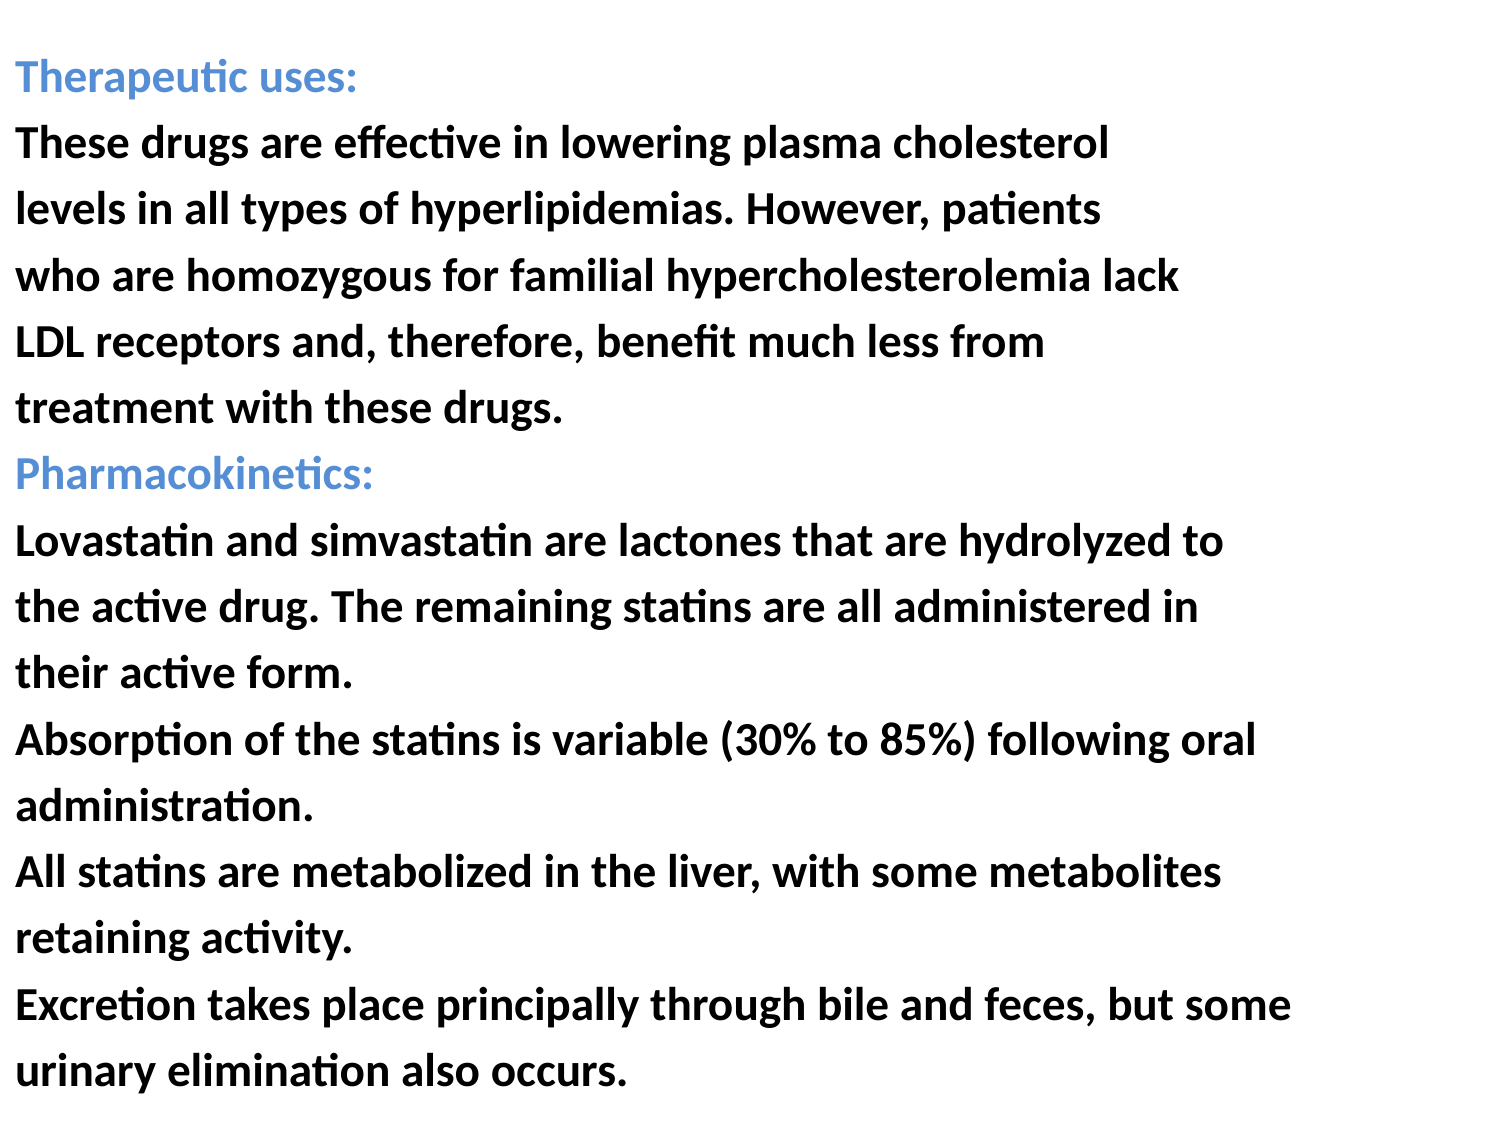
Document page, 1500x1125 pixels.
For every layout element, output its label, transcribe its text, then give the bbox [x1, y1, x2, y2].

list Therapeutic uses: These drugs are effective in lowering plasma cholesterol levels in all types of hyperlipidemias. However, patients who are homozygous for familial hypercholesterolemia lack LDL receptors and, therefore, benefit much less from treatment with these drugs. Pharmacokinetics: Lovastatin and simvastatin are lactones that are hydrolyzed to the active drug. The remaining statins are all administered in their active form. Absorption of the statins is variable (30% to 85%) following oral administration. All statins are metabolized in the liver, with some metabolites retaining activity. Excretion takes place principally through bile and feces, but some urinary elimination also occurs. [0, 37, 1500, 1125]
